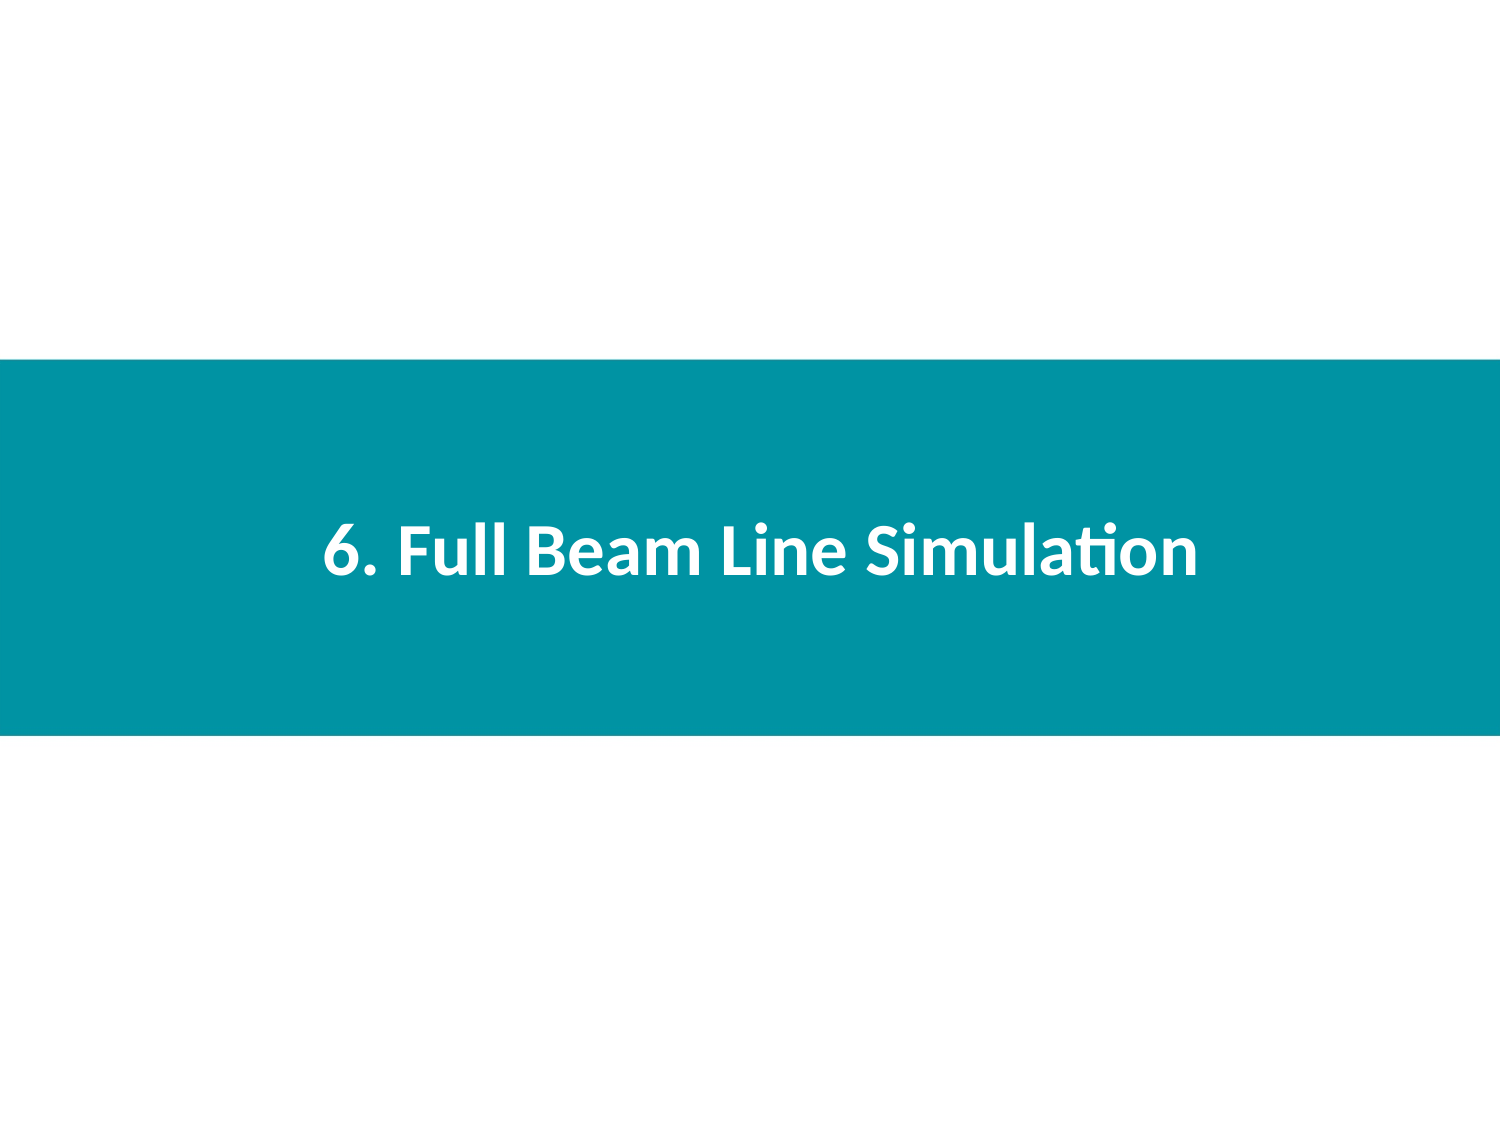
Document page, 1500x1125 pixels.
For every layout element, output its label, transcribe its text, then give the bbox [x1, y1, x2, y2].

list 6. Full Beam Line Simulation [123, 491, 1399, 598]
picture [0, 0, 1500, 1124]
